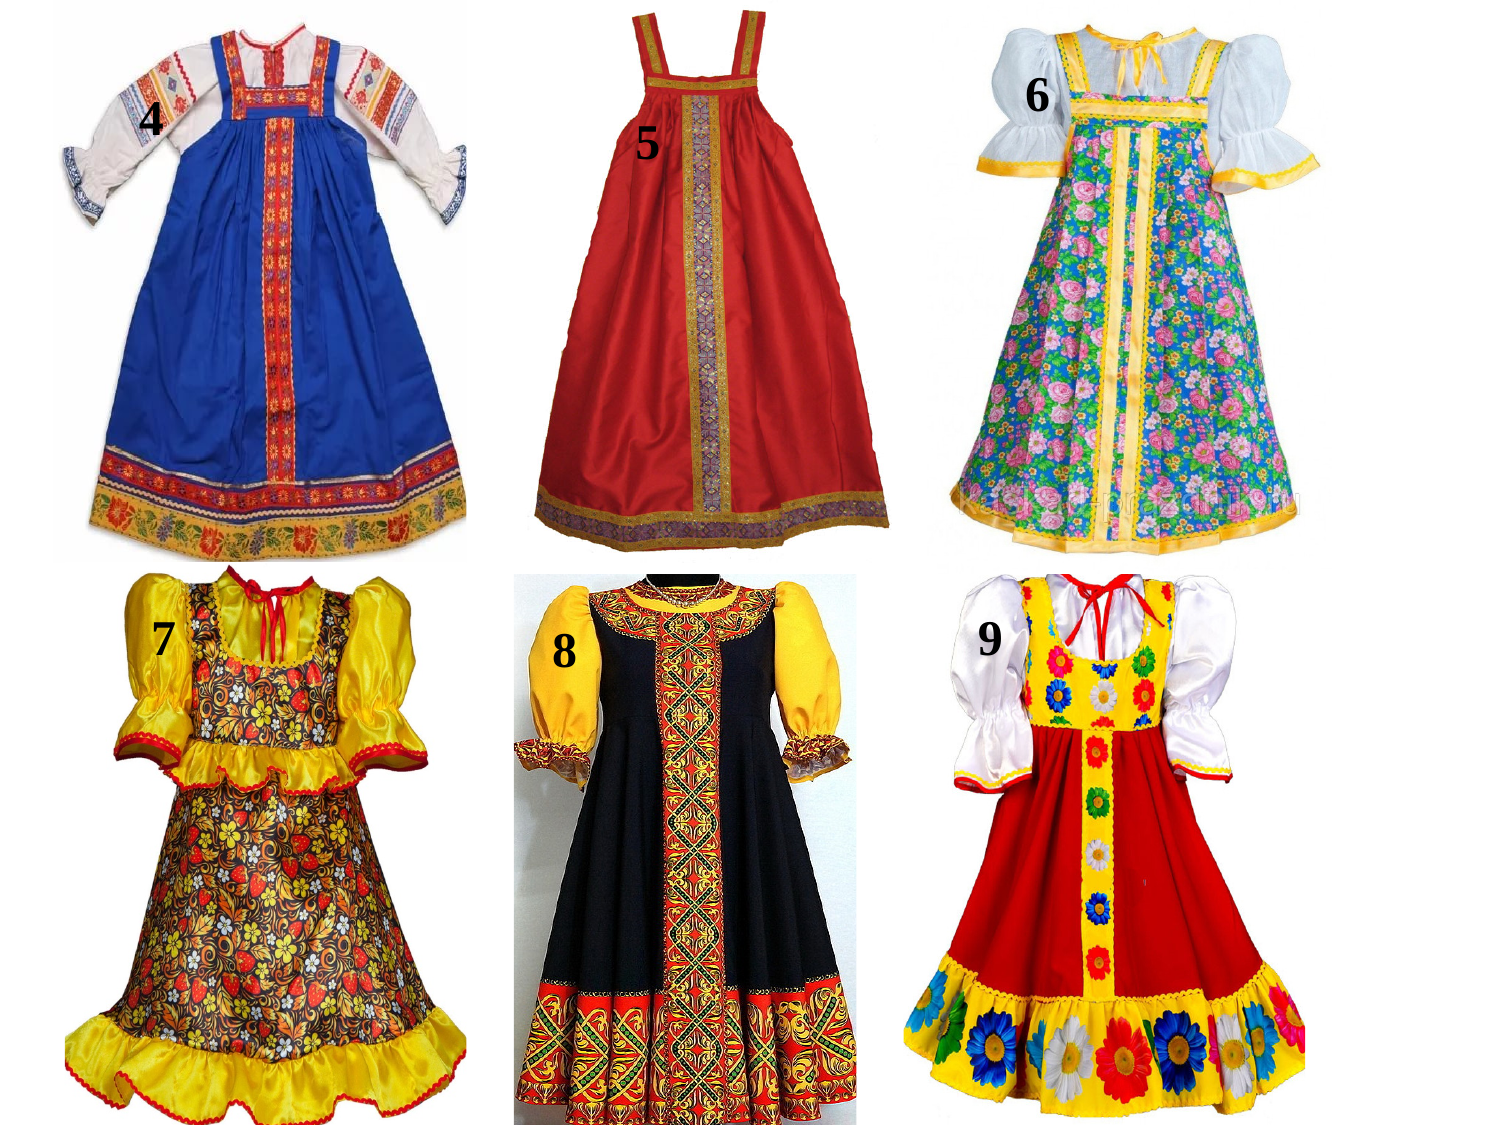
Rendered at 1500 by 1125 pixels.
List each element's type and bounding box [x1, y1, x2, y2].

picture [513, 574, 857, 1125]
picture [903, 0, 1332, 1125]
picture [52, 0, 467, 1125]
picture [525, 0, 892, 563]
